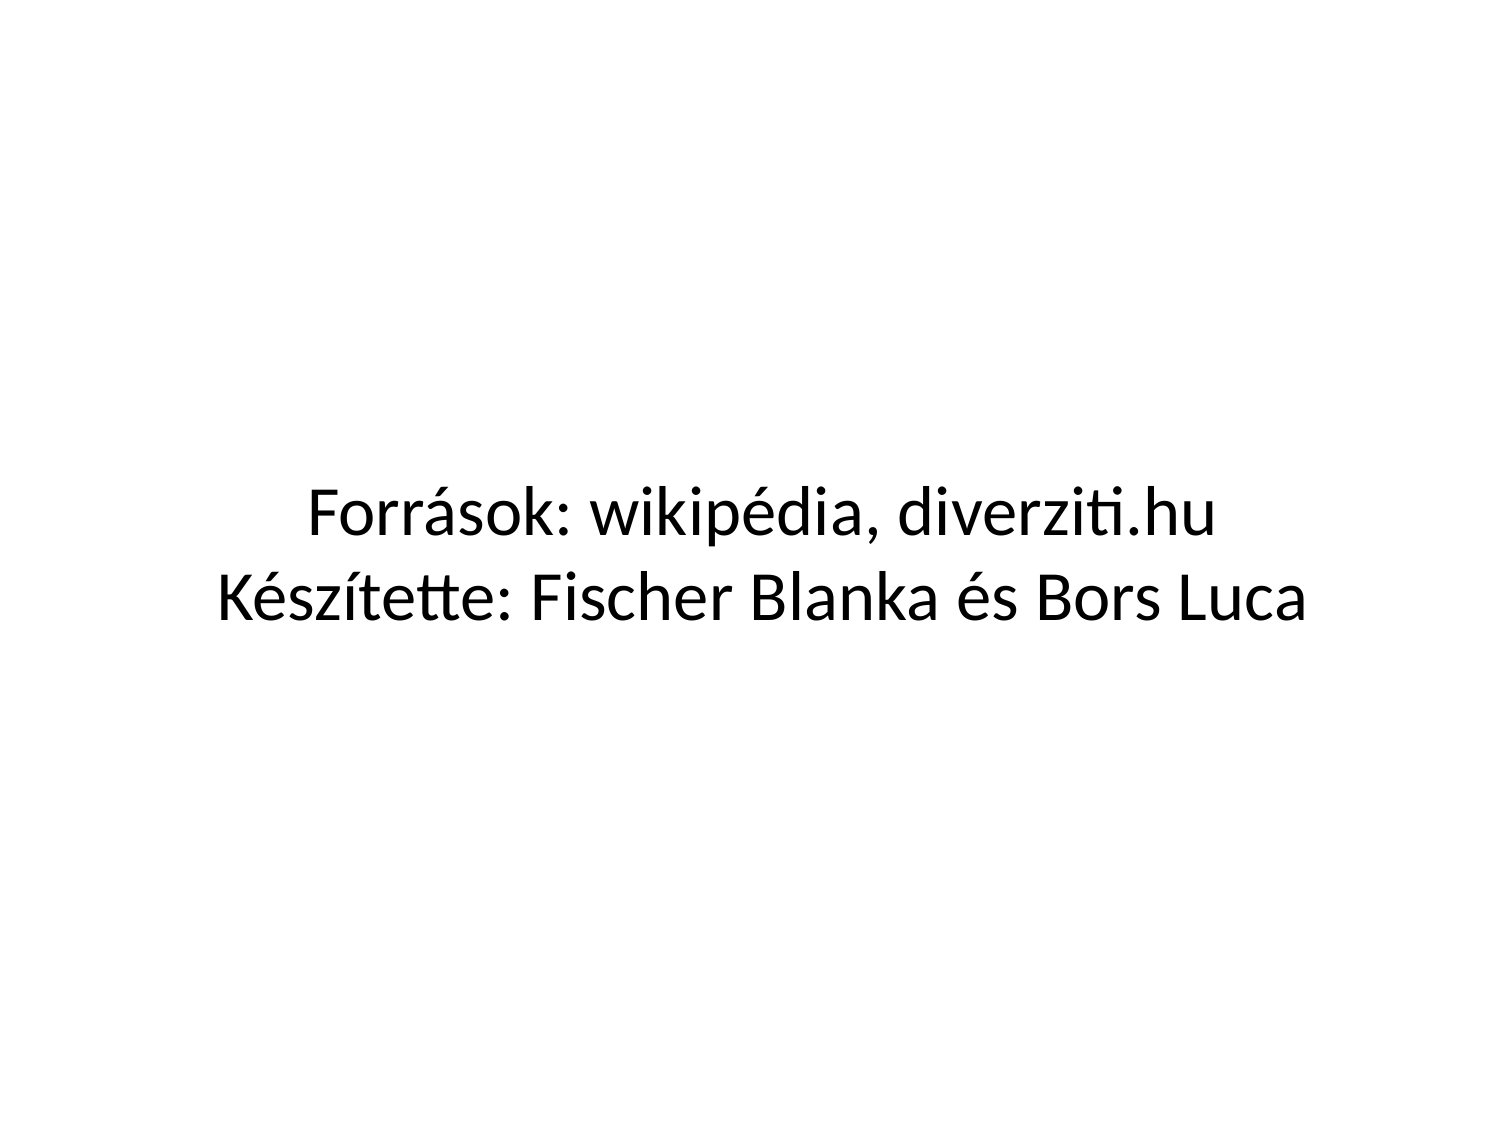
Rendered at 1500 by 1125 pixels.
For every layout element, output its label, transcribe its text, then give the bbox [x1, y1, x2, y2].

title Források: wikipédia, diverziti.hu Készítette: Fischer Blanka és Bors Luca [88, 456, 1439, 644]
